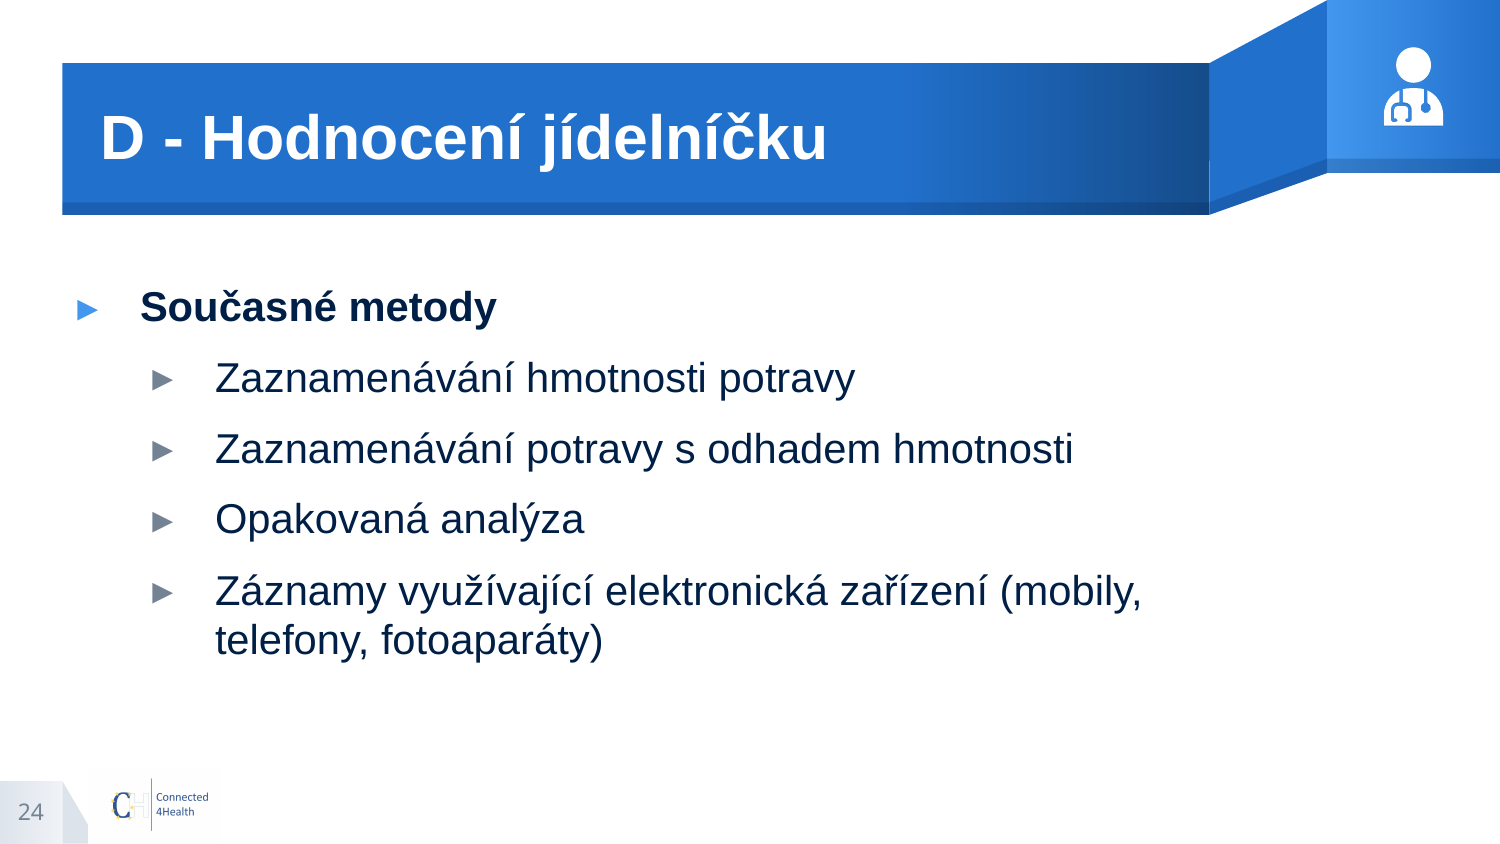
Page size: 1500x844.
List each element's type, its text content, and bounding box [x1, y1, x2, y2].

list Současné metody Zaznamenávání hmotnosti potravy Zaznamenávání potravy s odhadem hmotnosti Opakovaná analýza Záznamy využívající elektronická zařízení (mobily, telefony, fotoaparáty) [64, 279, 1235, 706]
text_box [1383, 47, 1444, 126]
slide_number 24 [0, 781, 63, 844]
title D - Hodnocení jídelníčku [100, 64, 1329, 215]
picture [88, 769, 220, 844]
